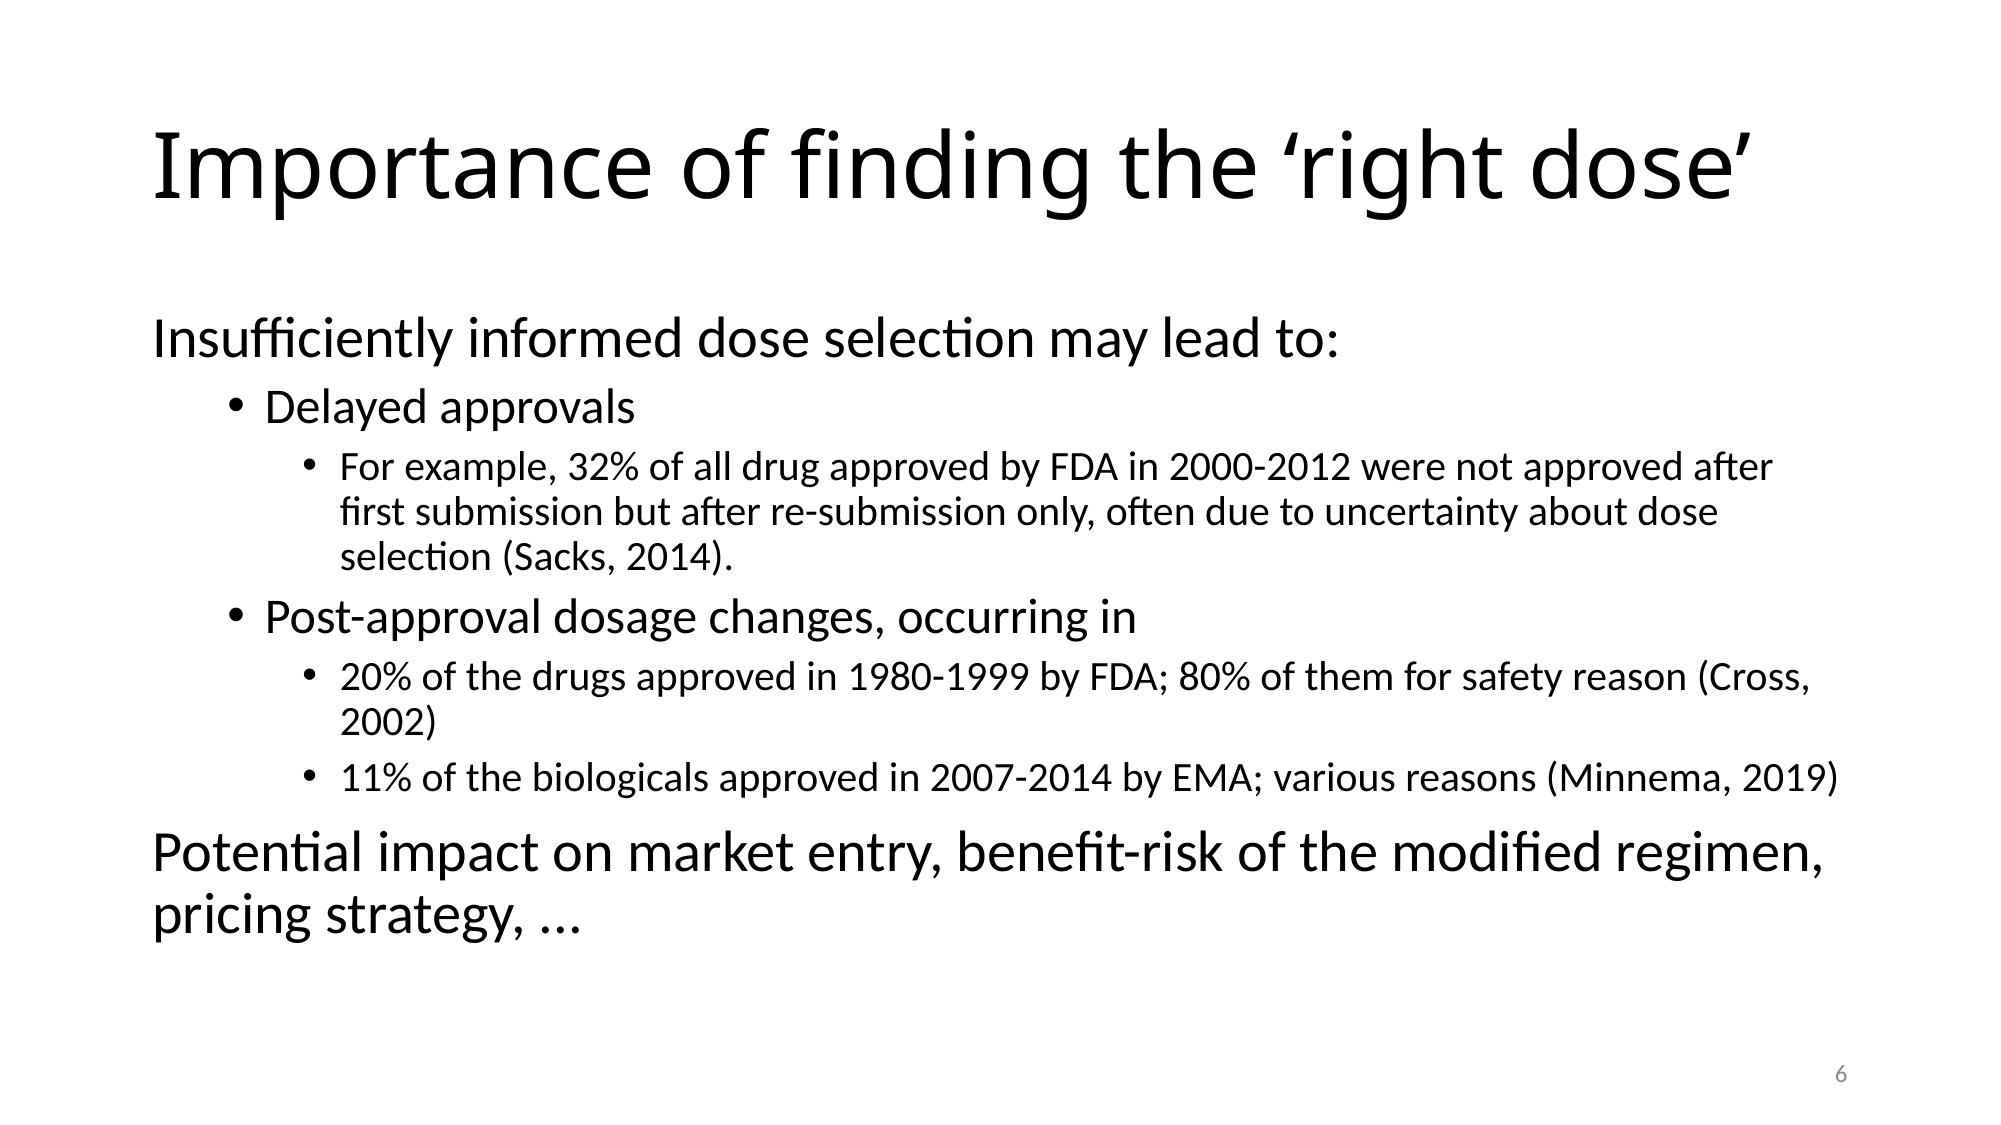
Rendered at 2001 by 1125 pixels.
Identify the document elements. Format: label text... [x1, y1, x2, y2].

title Importance of finding the ‘right dose’ [137, 59, 1863, 278]
list Insufficiently informed dose selection may lead to: Delayed approvals For example, 32% of all drug approved by FDA in 2000-2012 were not approved after first submission but after re-submission only, often due to uncertainty about dose selection (Sacks, 2014). Post-approval dosage changes, occurring in 20% of the drugs approved in 1980-1999 by FDA; 80% of them for safety reason (Cross, 2002) 11% of the biologicals approved in 2007-2014 by EMA; various reasons (Minnema, 2019) Potential impact on market entry, benefit-risk of the modified regimen, pricing strategy, ... [137, 299, 1863, 1014]
slide_number 6 [1412, 1042, 1863, 1103]
